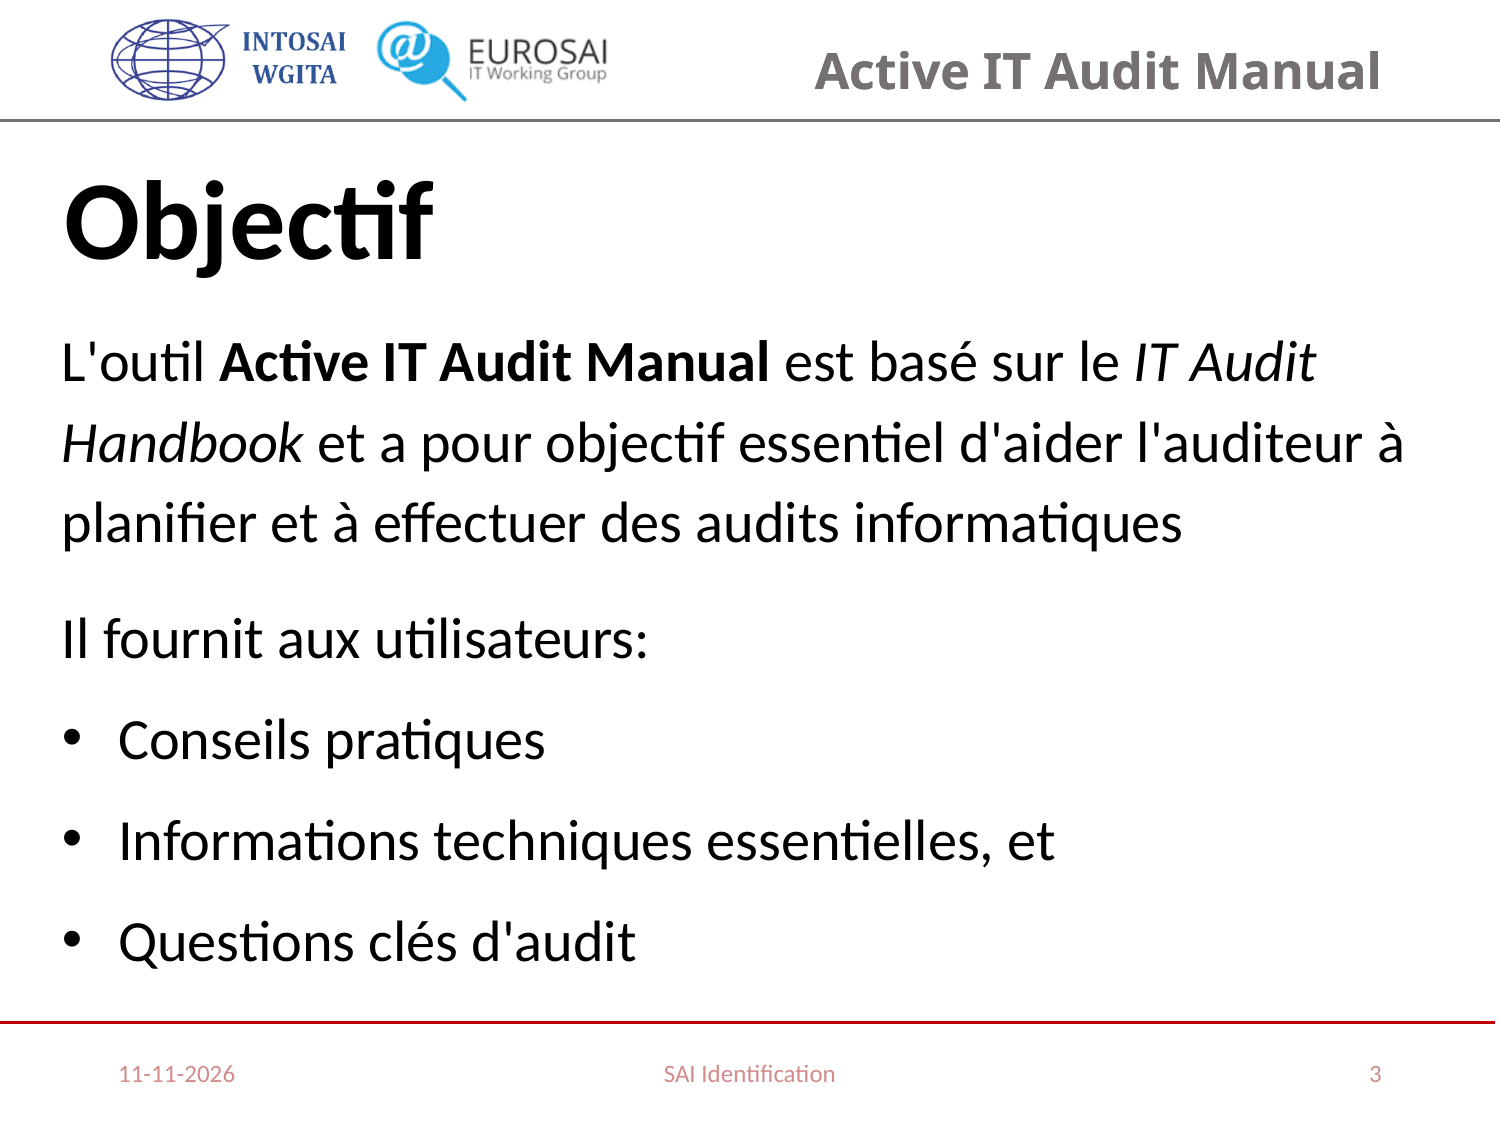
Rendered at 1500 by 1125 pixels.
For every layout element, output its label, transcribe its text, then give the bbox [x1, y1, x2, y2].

text_box Objectif [49, 139, 450, 290]
picture [375, 18, 619, 105]
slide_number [103, 1042, 441, 1103]
text_box L'outil Active IT Audit Manual est basé sur le IT Audit Handbook et a pour objectif essentiel d'aider l'auditeur à planifier et à effectuer des audits informatiques [47, 305, 1453, 562]
text_box Il fournit aux utilisateurs: Conseils pratiques Informations techniques essentielles, et Questions clés d'audit [47, 581, 1115, 981]
footer SAI Identification [496, 1042, 1004, 1103]
picture [103, 13, 363, 106]
slide_number 3 [1059, 1042, 1397, 1103]
